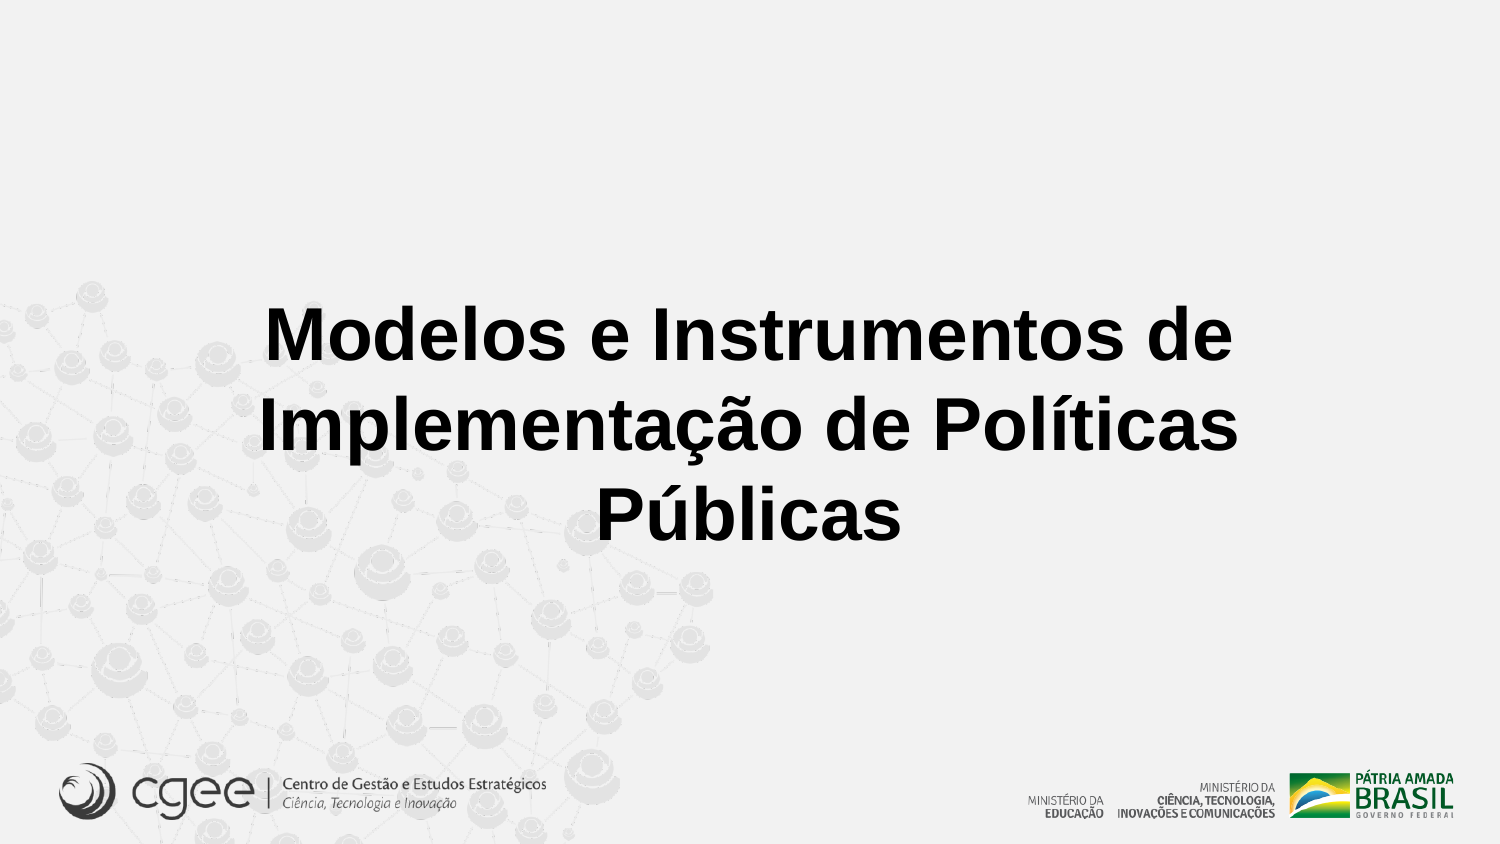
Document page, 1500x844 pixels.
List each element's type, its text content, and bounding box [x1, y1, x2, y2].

text_box Modelos e Instrumentos de Implementação de Políticas Públicas [200, 277, 1300, 563]
picture [59, 763, 546, 820]
